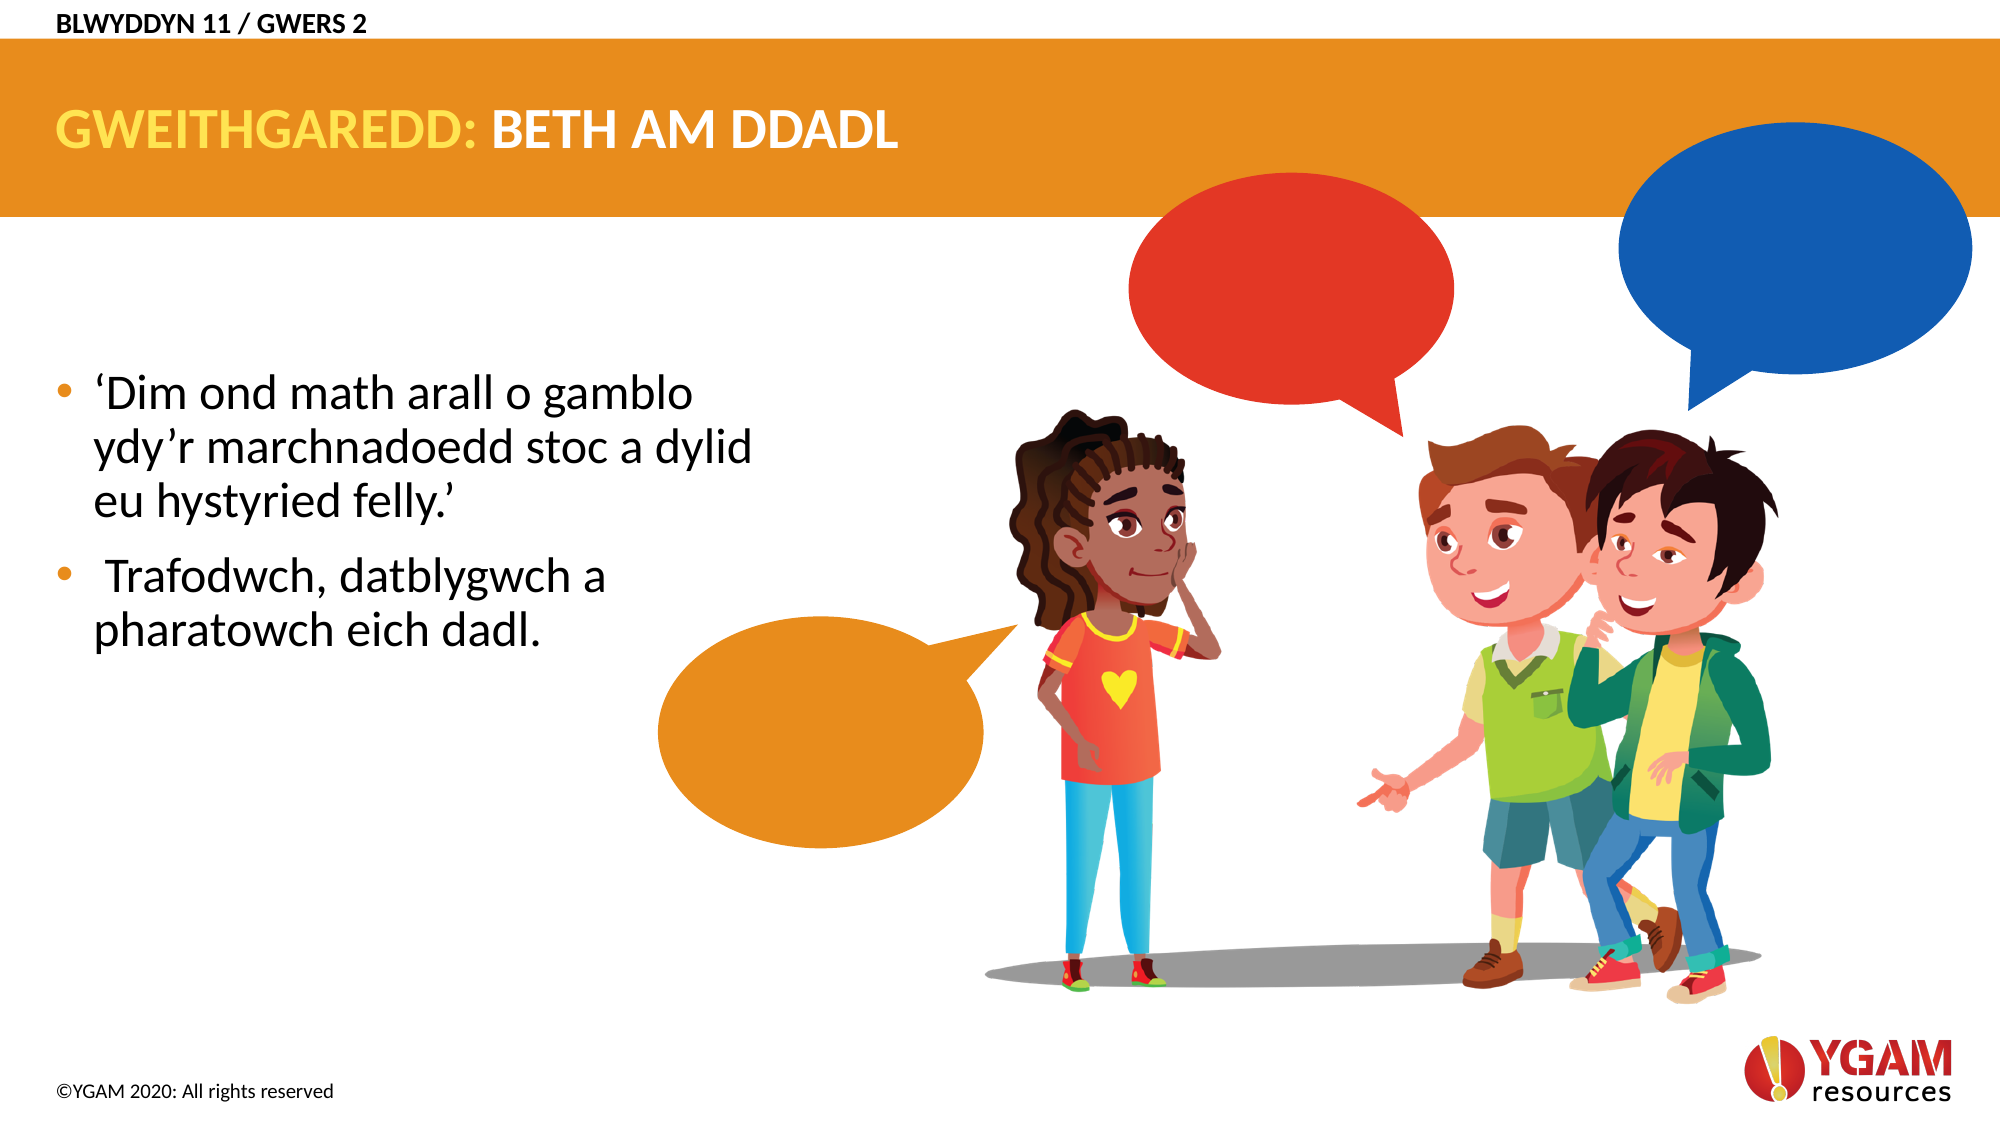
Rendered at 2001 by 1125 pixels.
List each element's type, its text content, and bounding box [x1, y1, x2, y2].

list ‘Dim ond math arall o gamblo ydy’r marchnadoedd stoc a dylid eu hystyried felly.’ Trafodwch, datblygwch a pharatowch eich dadl. [40, 358, 796, 1014]
title GWEITHGAREDD: BETH AM DDADL [40, 40, 1956, 219]
list BLWYDDYN 11 / GWERS 2 [40, 0, 920, 57]
text_box [1617, 121, 1974, 366]
picture [905, 358, 1956, 1108]
text_box [1127, 171, 1456, 358]
text_box [656, 615, 905, 850]
